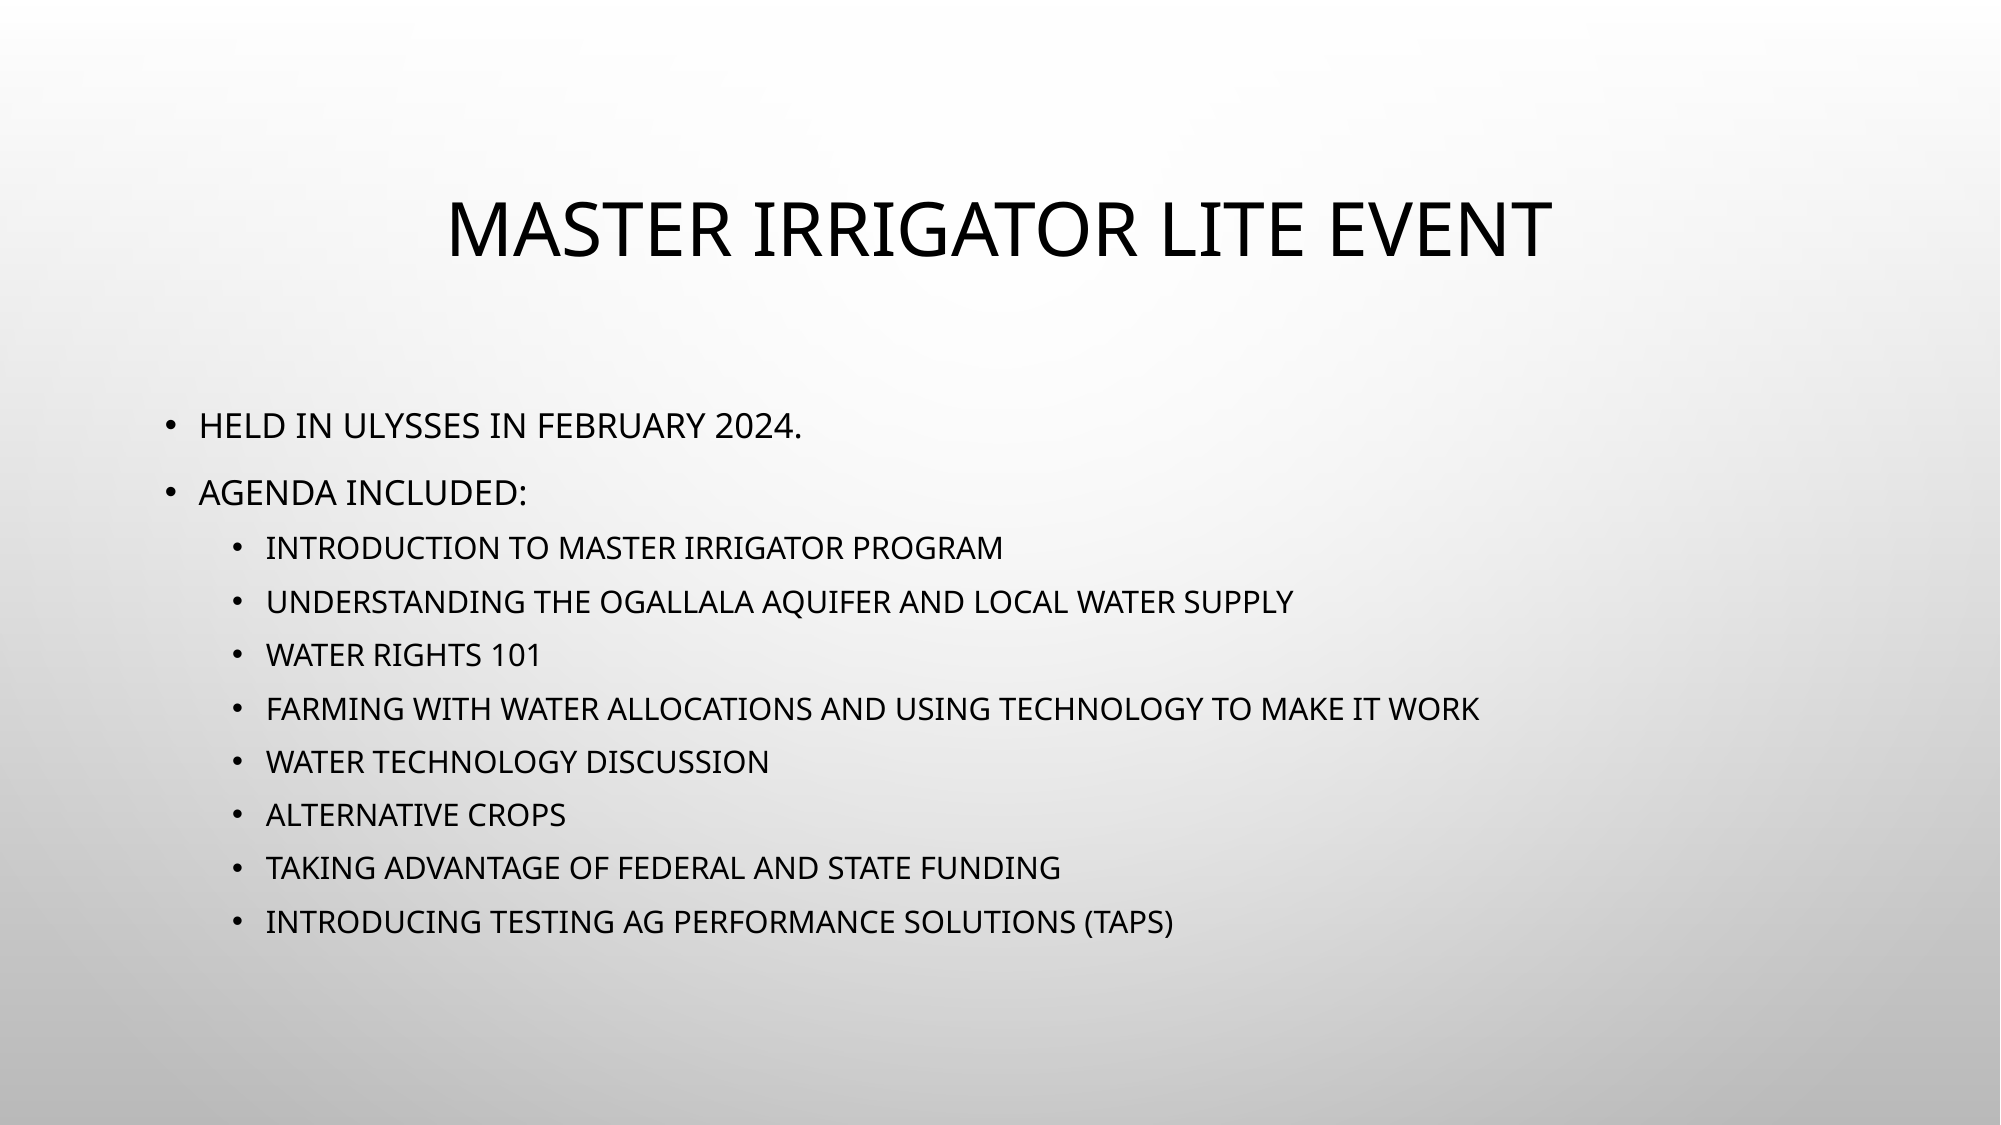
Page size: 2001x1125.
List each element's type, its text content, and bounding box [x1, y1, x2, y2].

title Master Irrigator Lite Event [149, 101, 1851, 364]
picture [0, 0, 2000, 1125]
list Held in Ulysses in February 2024. Agenda included: Introduction to Master Irrigator Program Understanding the Ogallala Aquifer and local water supply Water rights 101 Farming with water allocations and using technology to make it work Water technology discussion Alternative crops Taking advantage of federal and state funding Introducing Testing Ag Performance Solutions (TAPS) [149, 388, 1851, 950]
